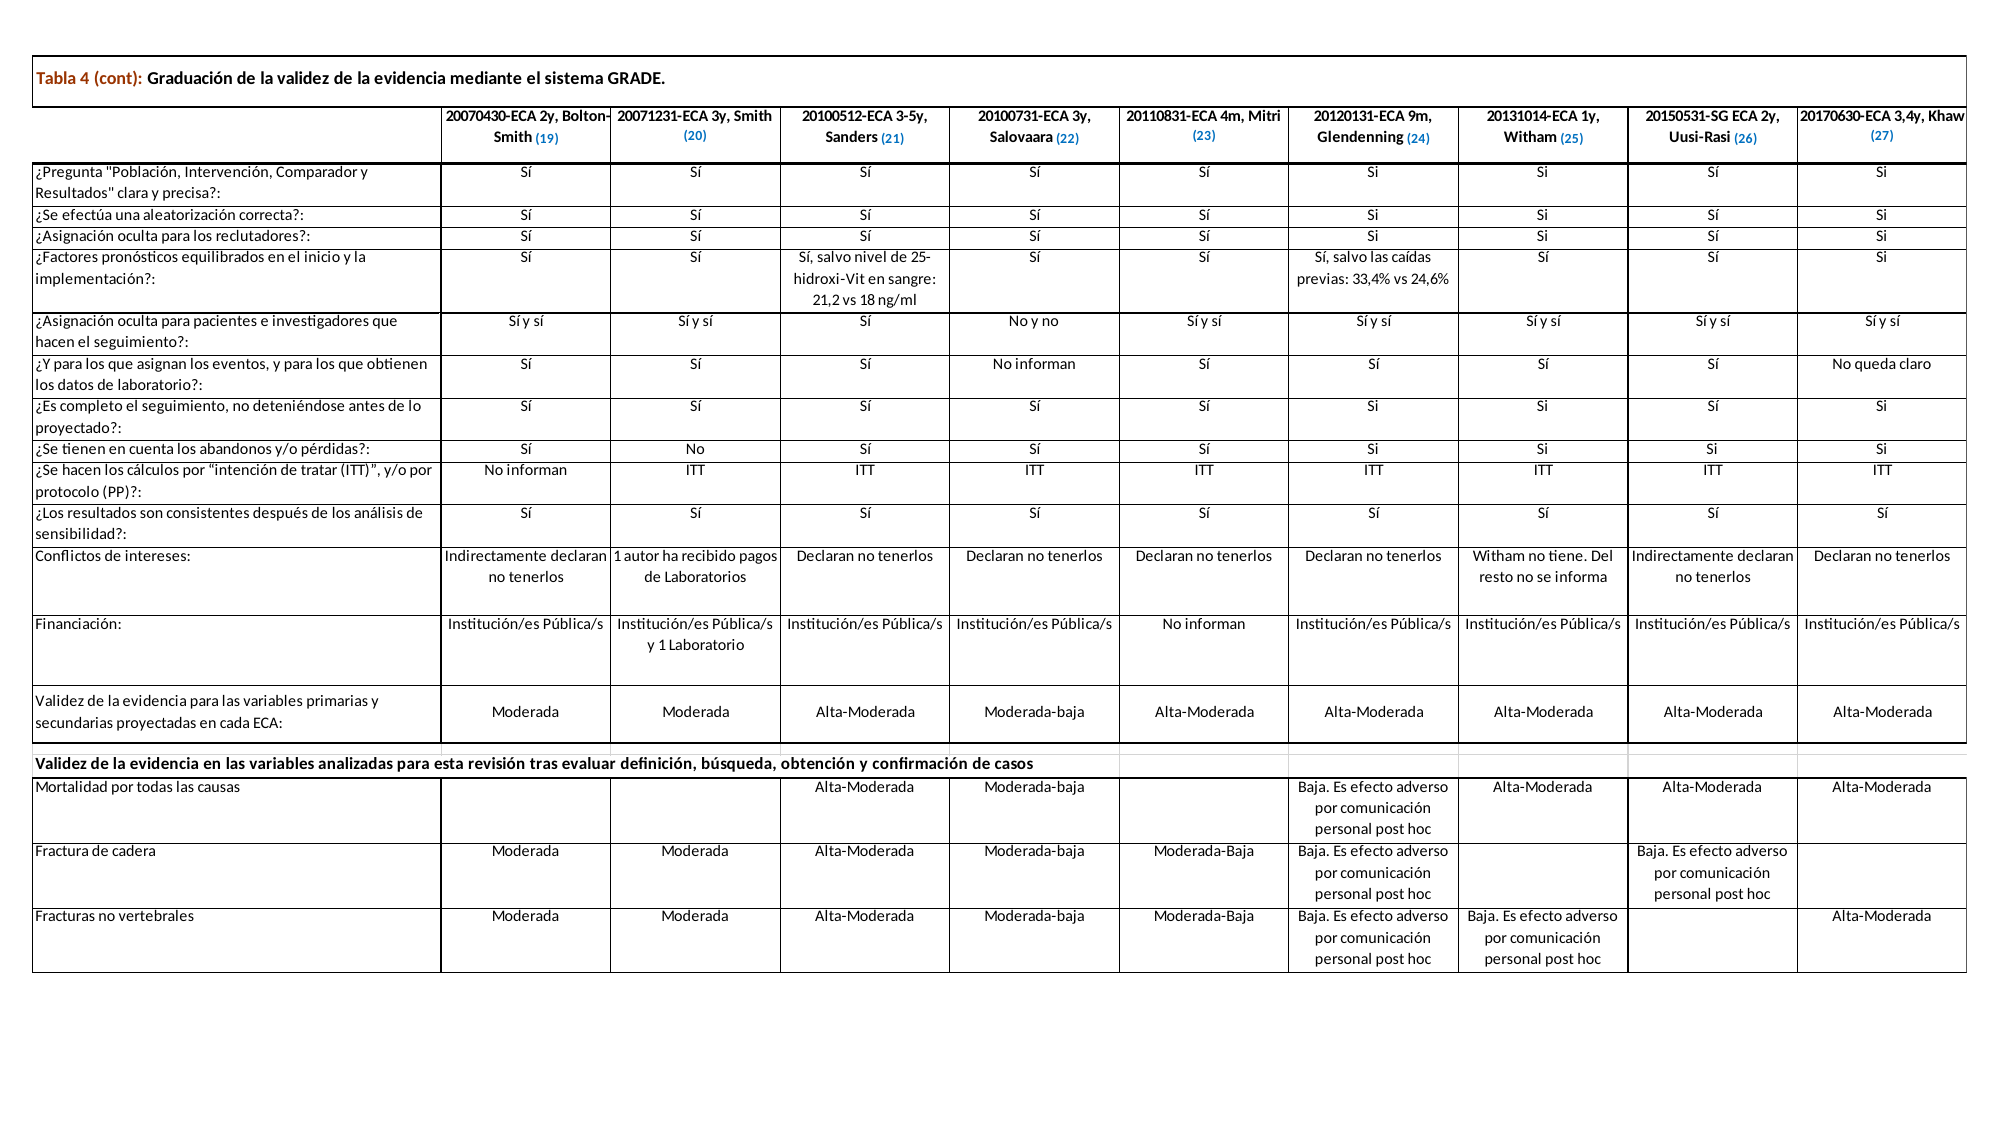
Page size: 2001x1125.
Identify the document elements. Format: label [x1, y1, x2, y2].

list [32, 55, 1968, 974]
